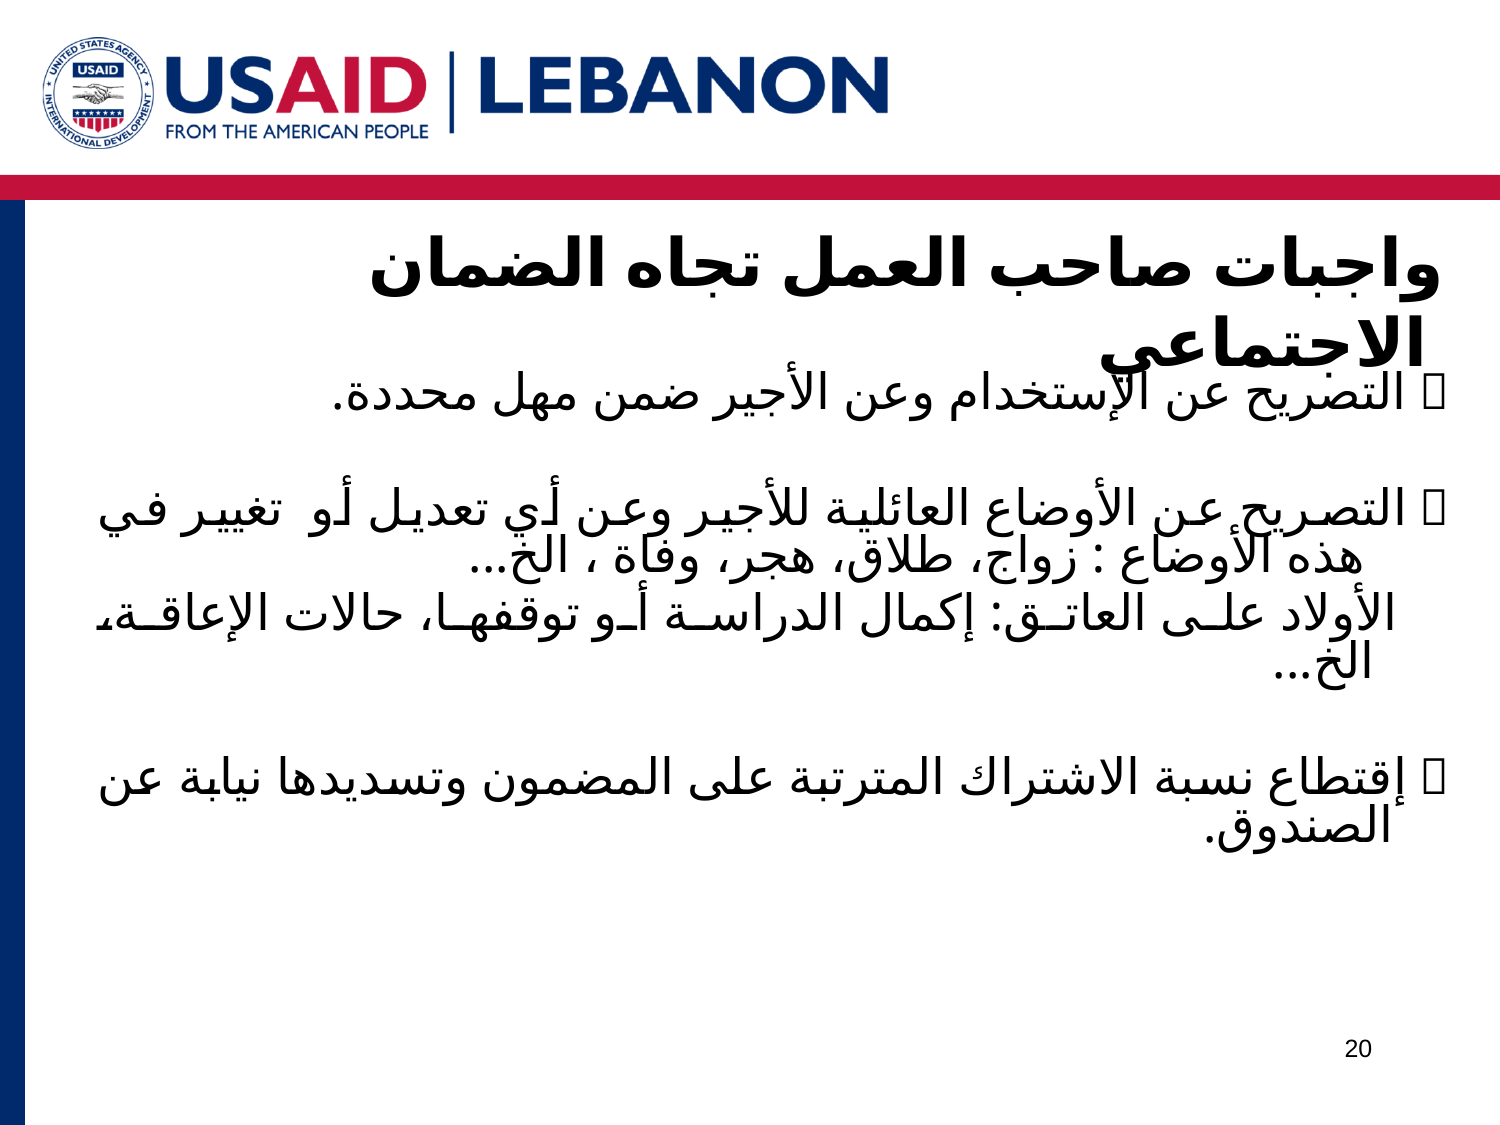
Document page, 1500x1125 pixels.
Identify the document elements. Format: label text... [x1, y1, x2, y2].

list  التصريح عن الإستخدام وعن الأجير ضمن مهل محددة.  التصريح عن الأوضاع العائلية للأجير وعن أي تعديل أو تغيير في هذه الأوضاع : زواج، طلاق، هجر، وفاة ، الخ... الأولاد على العاتق: إكمال الدراسة أو توقفها، حالات الإعاقة، الخ...  إقتطاع نسبة الاشتراك المترتبة على المضمون وتسديدها نيابة عن الصندوق. [82, 363, 1465, 1125]
slide_number 20 [1074, 1025, 1388, 1100]
title واجبات صاحب العمل تجاه الضمان الاجتماعي [112, 212, 1461, 363]
picture [42, 37, 888, 149]
